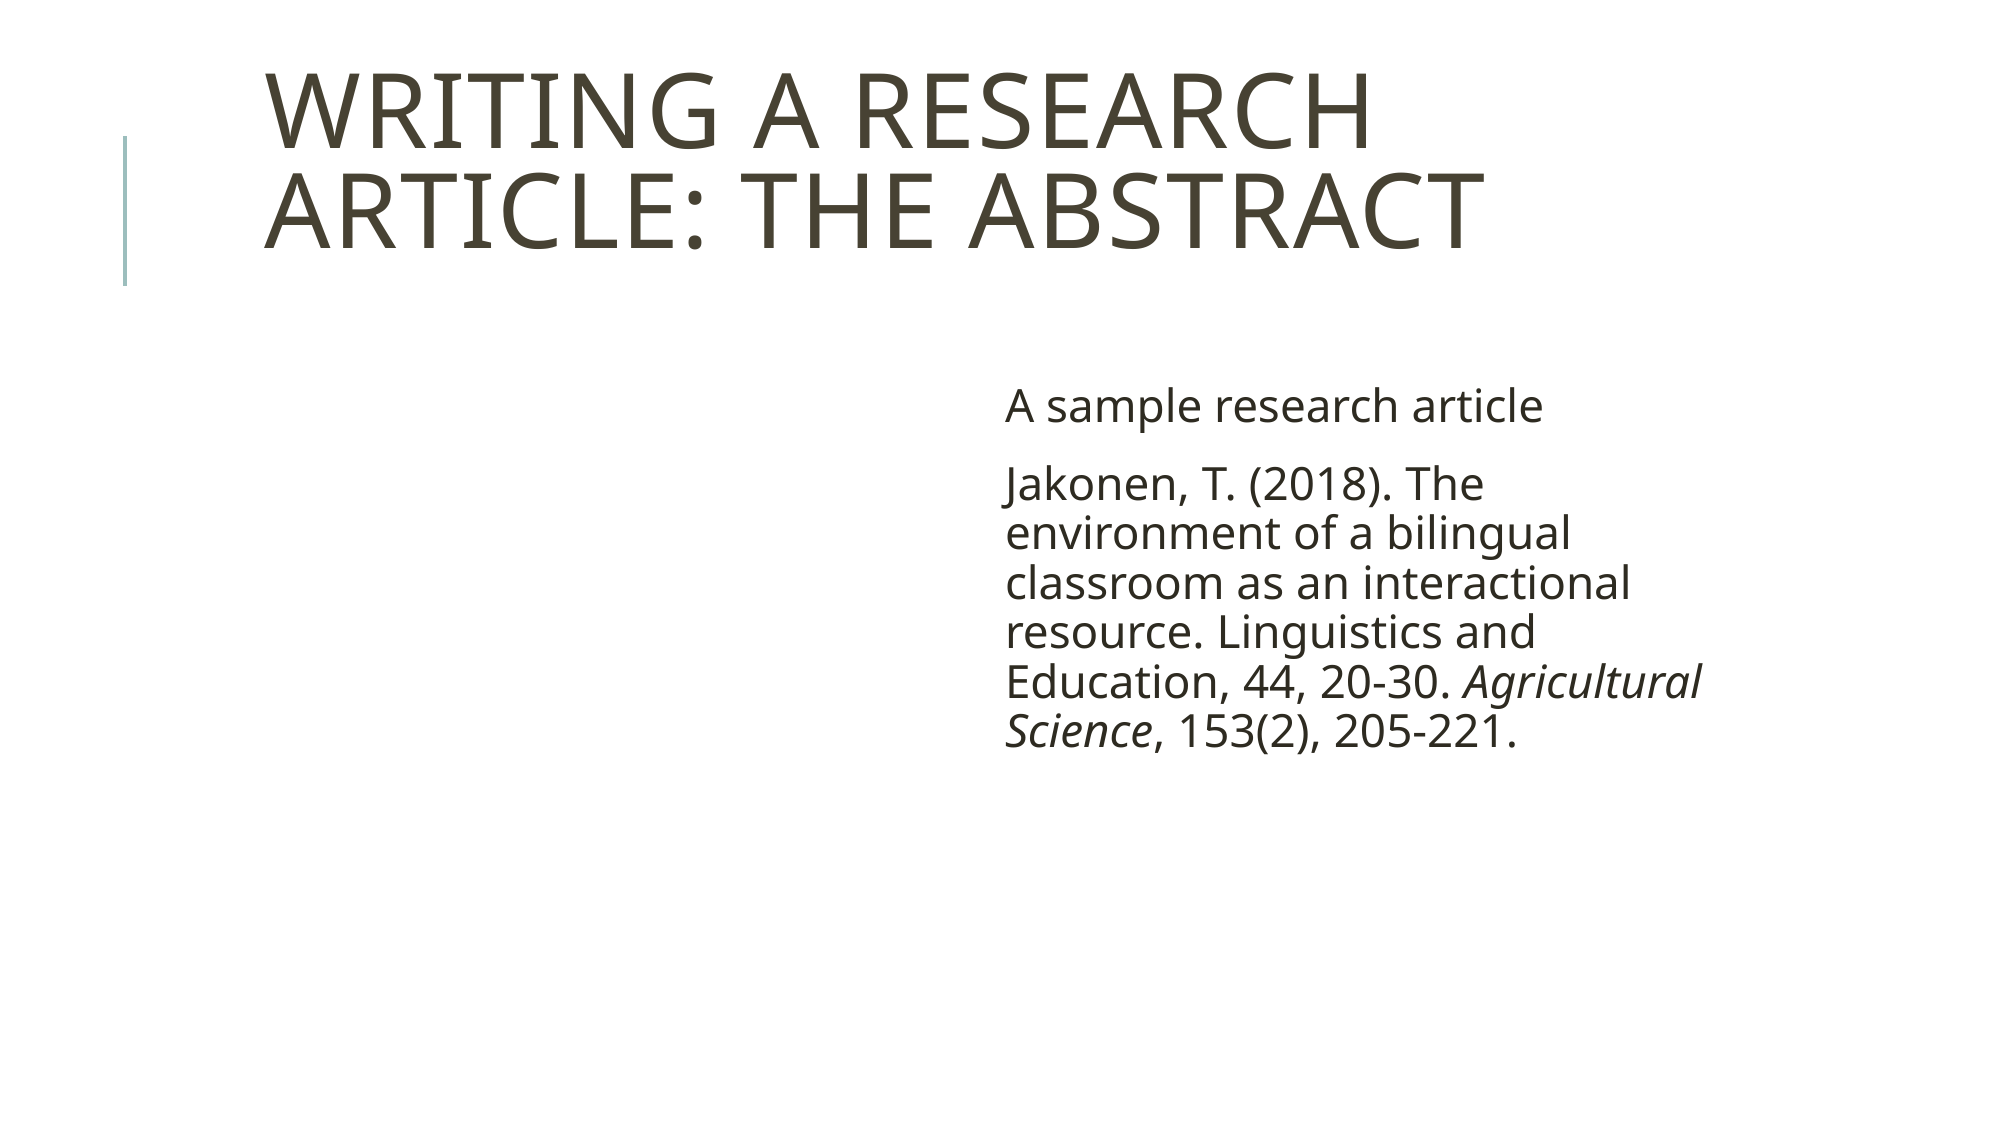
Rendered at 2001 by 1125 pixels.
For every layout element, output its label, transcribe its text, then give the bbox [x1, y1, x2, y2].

title Writing a research article: the abstract [249, 75, 1785, 263]
list A sample research article Jakonen, T. (2018). The environment of a bilingual classroom as an interactional resource. Linguistics and Education, 44, 20-30. Agricultural Science, 153(2), 205-221. [982, 375, 1763, 1035]
